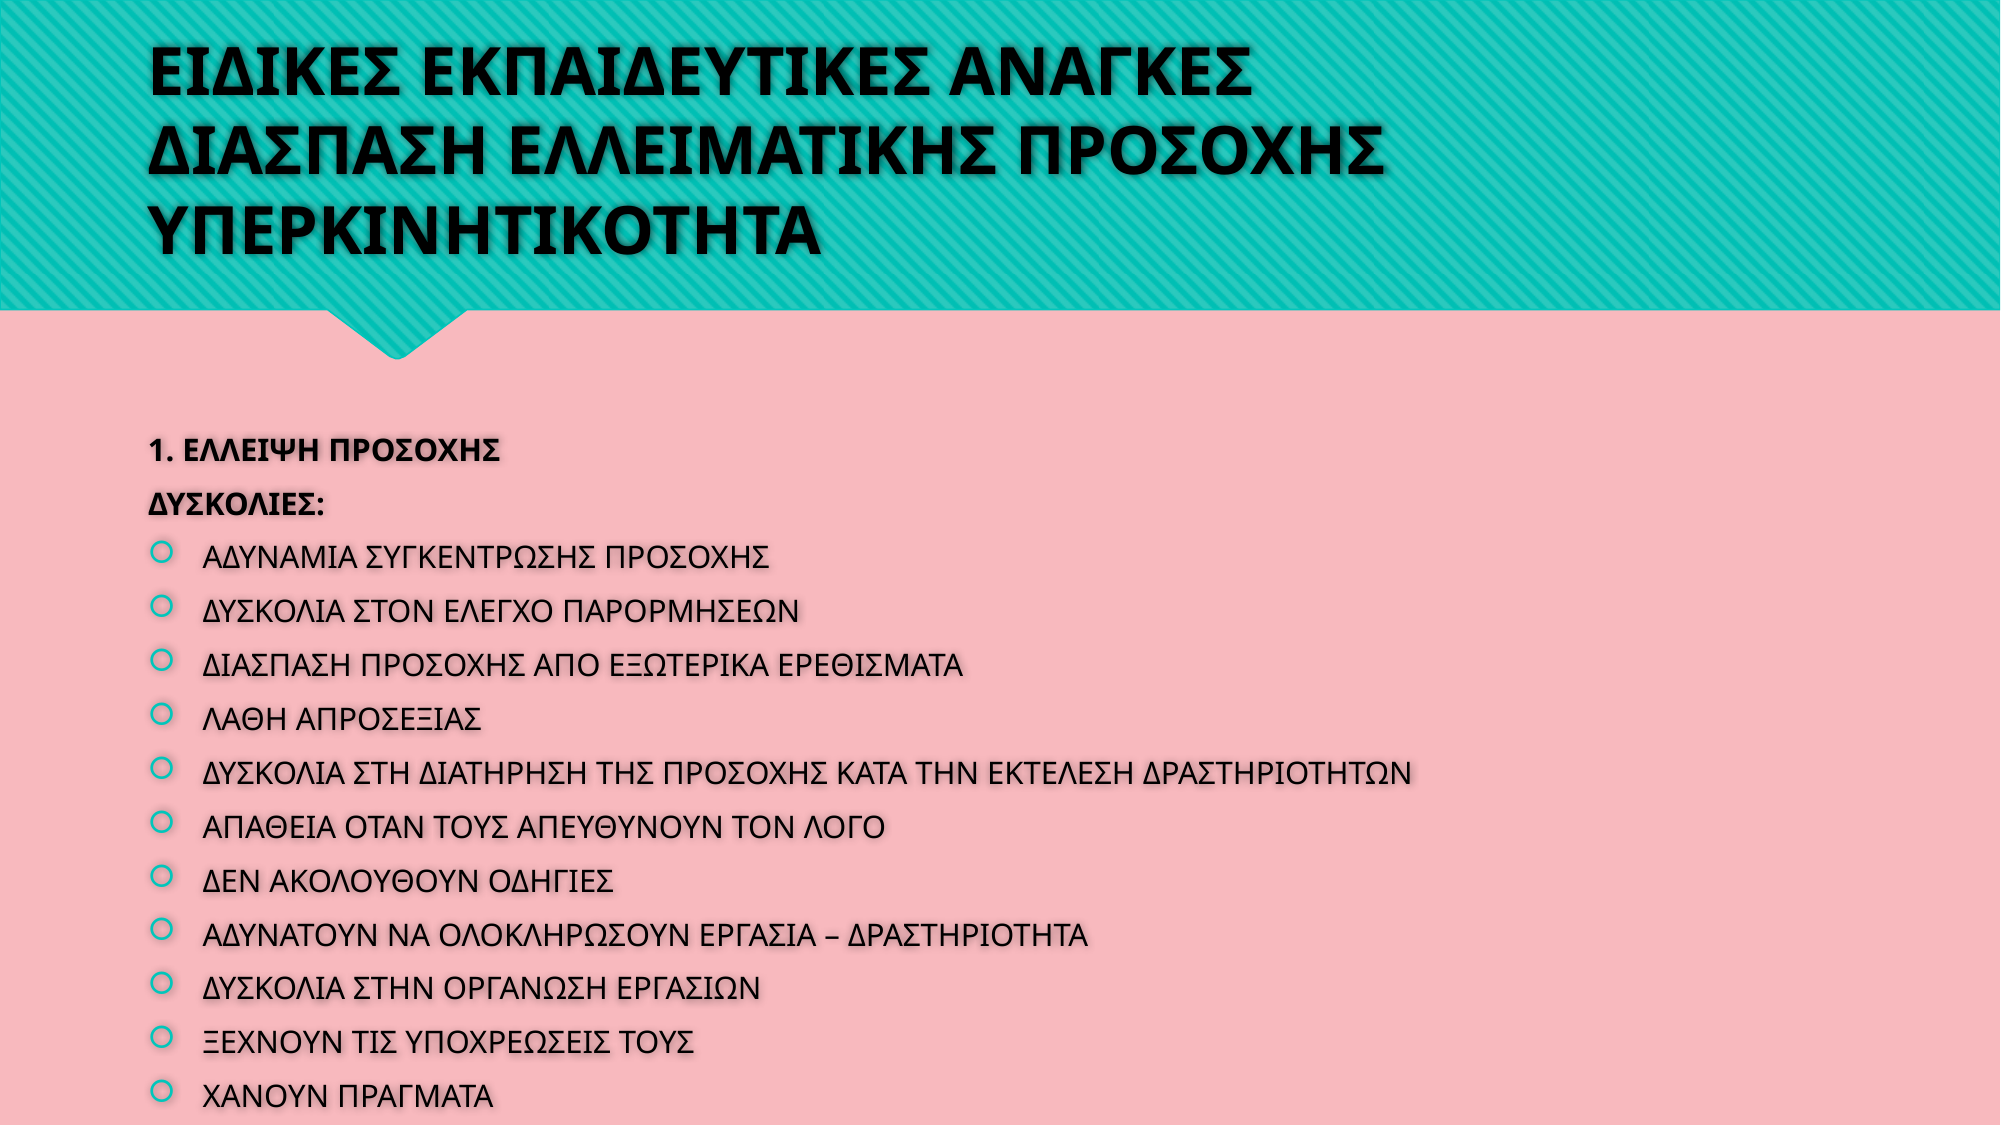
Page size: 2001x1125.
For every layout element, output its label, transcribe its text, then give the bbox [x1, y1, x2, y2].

title ΕΙΔΙΚΕΣ ΕΚΠΑΙΔΕΥΤΙΚΕΣ ΑΝΑΓΚΕΣ ΔΙΑΣΠΑΣΗ ΕΛΛΕΙΜΑΤΙΚΗΣ ΠΡΟΣΟΧΗΣ ΥΠΕΡΚΙΝΗΤΙΚΟΤΗΤΑ [132, 116, 1868, 276]
list 1. ΕΛΛΕΙΨΗ ΠΡΟΣΟΧΗΣ ΔΥΣΚΟΛΙΕΣ: ΑΔΥΝΑΜΙΑ ΣΥΓΚΕΝΤΡΩΣΗΣ ΠΡΟΣΟΧΗΣ ΔΥΣΚΟΛΙΑ ΣΤΟΝ ΕΛΕΓΧΟ ΠΑΡΟΡΜΗΣΕΩΝ ΔΙΑΣΠΑΣΗ ΠΡΟΣΟΧΗΣ ΑΠΟ ΕΞΩΤΕΡΙΚΑ ΕΡΕΘΙΣΜΑΤΑ ΛΑΘΗ ΑΠΡΟΣΕΞΙΑΣ ΔΥΣΚΟΛΙΑ ΣΤΗ ΔΙΑΤΗΡΗΣΗ ΤΗΣ ΠΡΟΣΟΧΗΣ ΚΑΤΑ ΤΗΝ ΕΚΤΕΛΕΣΗ ΔΡΑΣΤΗΡΙΟΤΗΤΩΝ ΑΠΑΘΕΙΑ ΟΤΑΝ ΤΟΥΣ ΑΠΕΥΘΥΝΟΥΝ ΤΟΝ ΛΟΓΟ ΔΕΝ ΑΚΟΛΟΥΘΟΥΝ ΟΔΗΓΙΕΣ ΑΔΥΝΑΤΟΥΝ ΝΑ ΟΛΟΚΛΗΡΩΣΟΥΝ ΕΡΓΑΣΙΑ – ΔΡΑΣΤΗΡΙΟΤΗΤΑ ΔΥΣΚΟΛΙΑ ΣΤΗΝ ΟΡΓΑΝΩΣΗ ΕΡΓΑΣΙΩΝ ΞΕΧΝΟΥΝ ΤΙΣ ΥΠΟΧΡΕΩΣΕΙΣ ΤΟΥΣ ΧΑΝΟΥΝ ΠΡΑΓΜΑΤΑ [132, 422, 1865, 1125]
